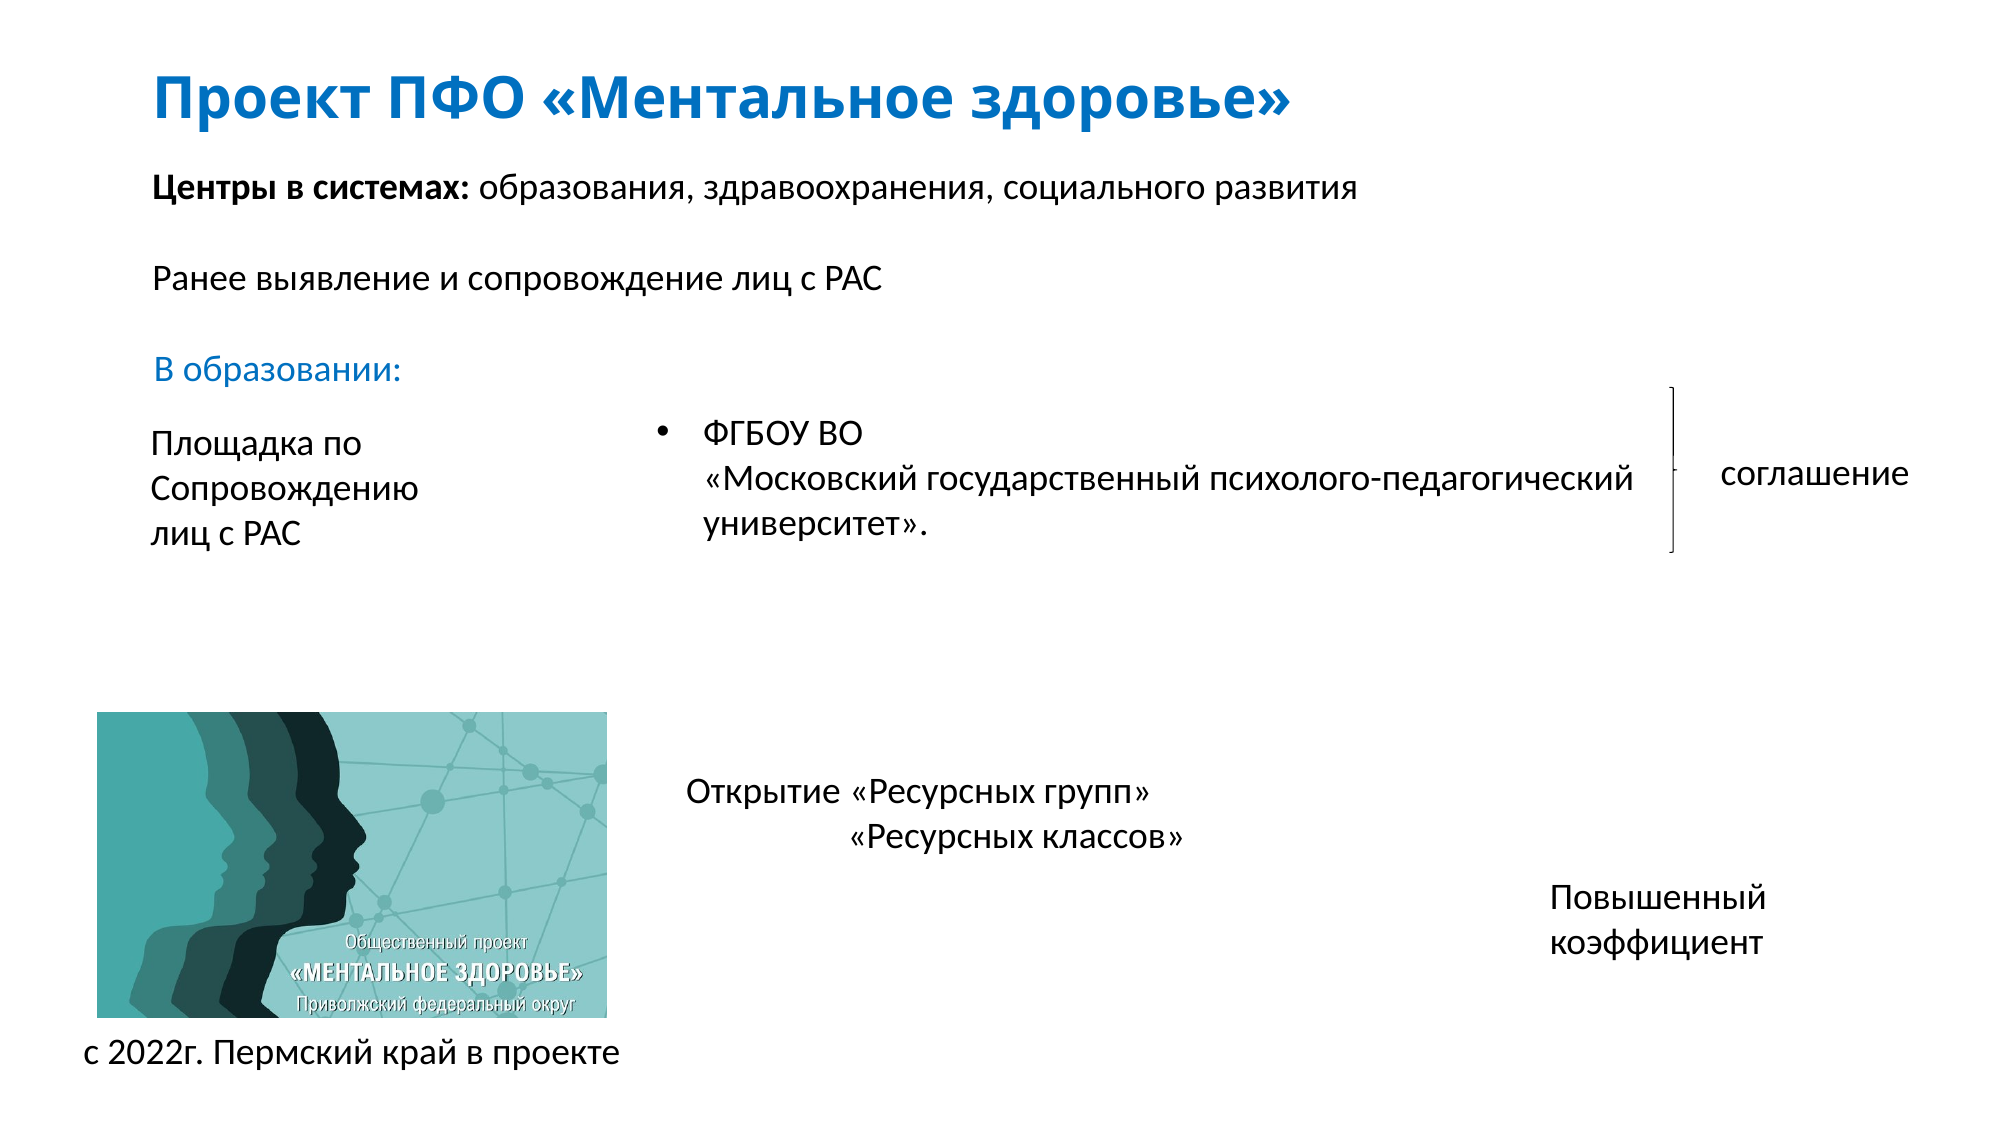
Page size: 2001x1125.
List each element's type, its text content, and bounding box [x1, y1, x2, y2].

text_box с 2022г. Пермский край в проекте [68, 1019, 636, 1080]
text_box Площадка по Сопровождению лиц с РАС [135, 410, 435, 561]
text_box [1669, 386, 1678, 553]
text_box Открытие «Ресурсных групп» «Ресурсных классов» [671, 759, 1250, 864]
picture [97, 712, 607, 1018]
text_box В образовании: [139, 336, 418, 397]
text_box Повышенный коэффициент [1534, 865, 1904, 970]
text_box соглашение [1705, 440, 2000, 500]
text_box Ранее выявление и сопровождение лиц с РАС [137, 245, 1019, 306]
text_box ФГБОУ ВО «Московский государственный психолого-педагогический университет». [641, 400, 1669, 551]
text_box Центры в системах: образования, здравоохранения, социального развития [137, 154, 1674, 215]
title Проект ПФО «Ментальное здоровье» [137, 59, 1863, 140]
